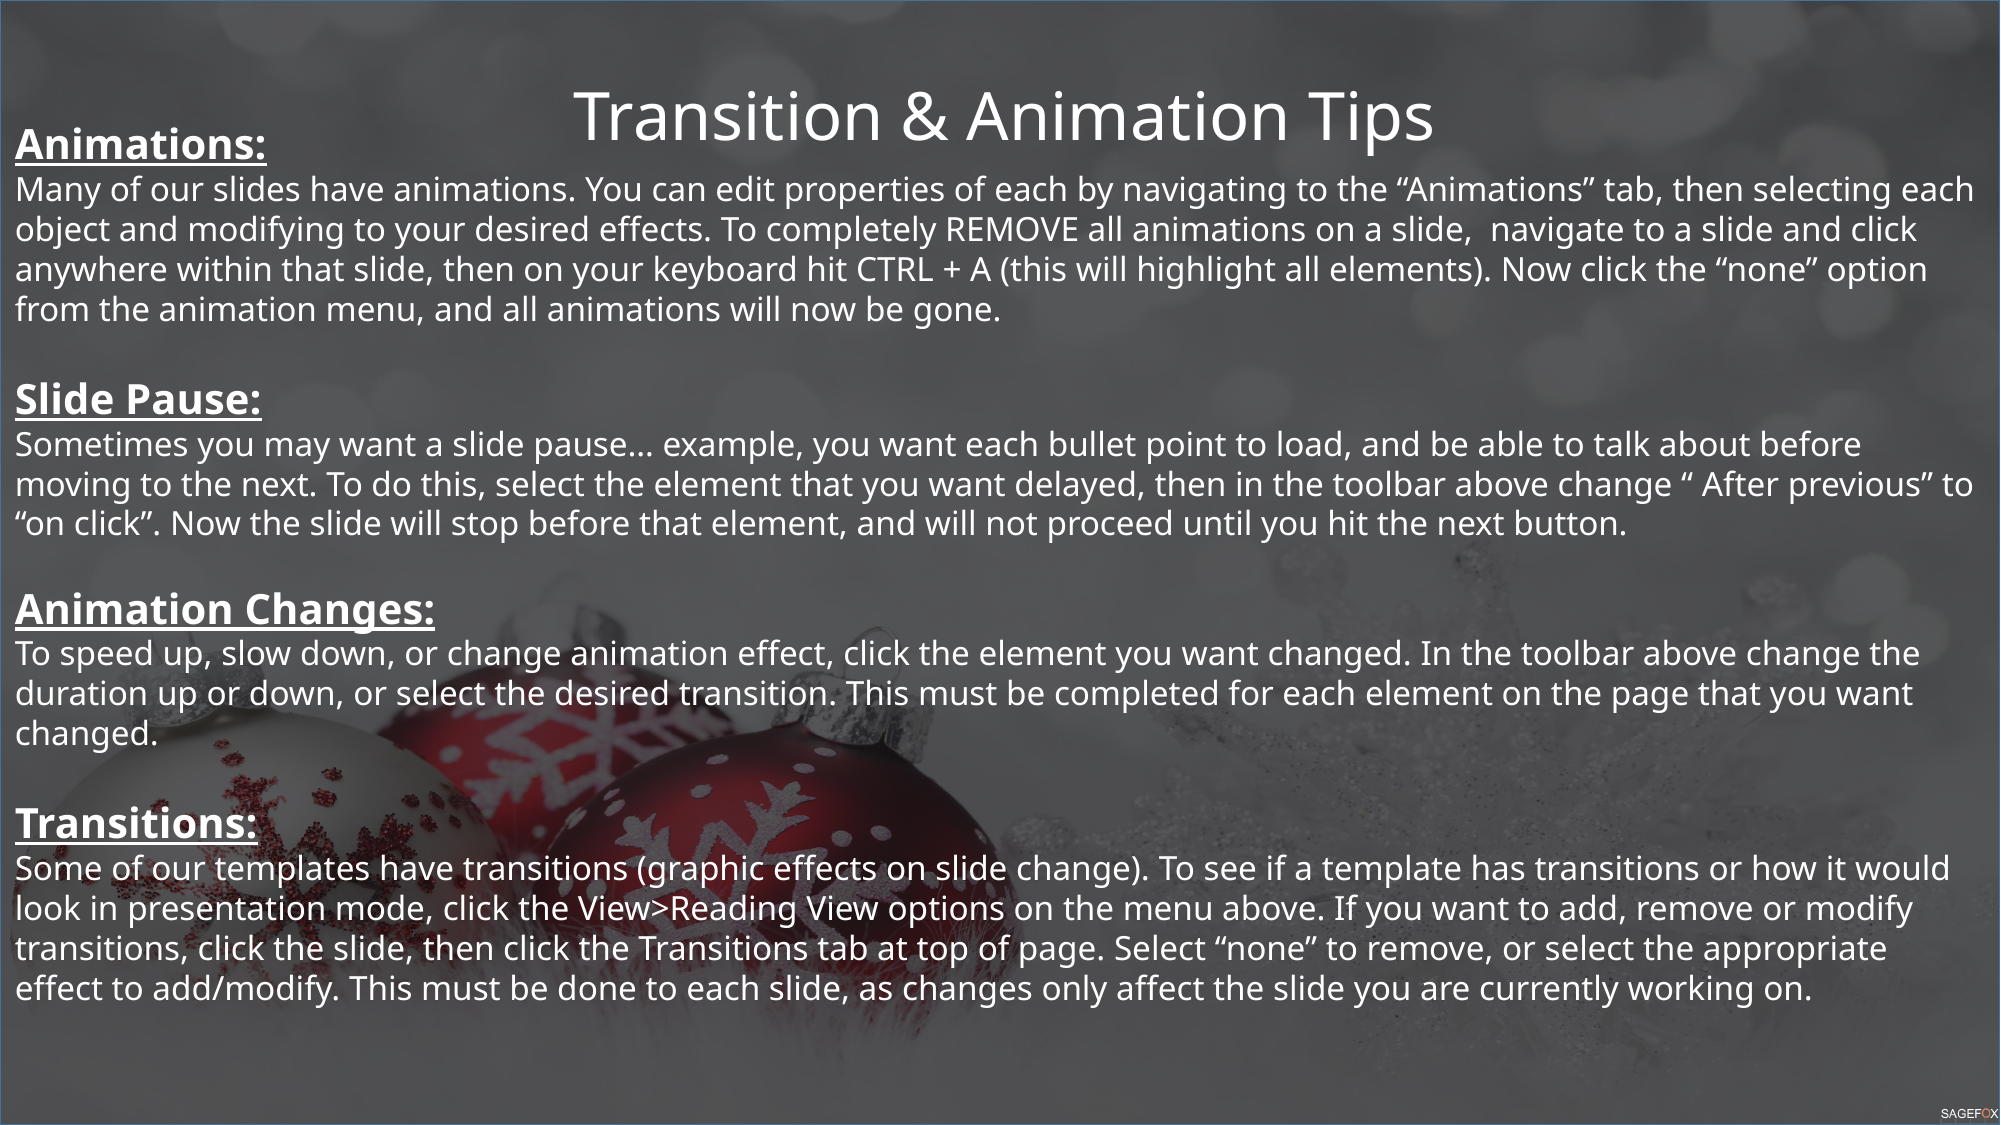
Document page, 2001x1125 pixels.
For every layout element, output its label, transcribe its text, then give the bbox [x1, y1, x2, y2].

text_box Animations: Many of our slides have animations. You can edit properties of each by navigating to the “Animations” tab, then selecting each object and modifying to your desired effects. To completely REMOVE all animations on a slide, navigate to a slide and click anywhere within that slide, then on your keyboard hit CTRL + A (this will highlight all elements). Now click the “none” option from the animation menu, and all animations will now be gone. Slide Pause: Sometimes you may want a slide pause… example, you want each bullet point to load, and be able to talk about before moving to the next. To do this, select the element that you want delayed, then in the toolbar above change “ After previous” to “on click”. Now the slide will stop before that element, and will not proceed until you hit the next button. Animation Changes: To speed up, slow down, or change animation effect, click the element you want changed. In the toolbar above change the duration up or down, or select the desired transition. This must be completed for each element on the page that you want changed. Transitions: Some of our templates have transitions (graphic effects on slide change). To see if a template has transitions or how it would look in presentation mode, click the View>Reading View options on the menu above. If you want to add, remove or modify transitions, click the slide, then click the Transitions tab at top of page. Select “none” to remove, or select the appropriate effect to add/modify. This must be done to each slide, as changes only affect the slide you are currently working on. [0, 0, 2000, 1125]
title Transition & Animation Tips [477, 59, 1532, 177]
